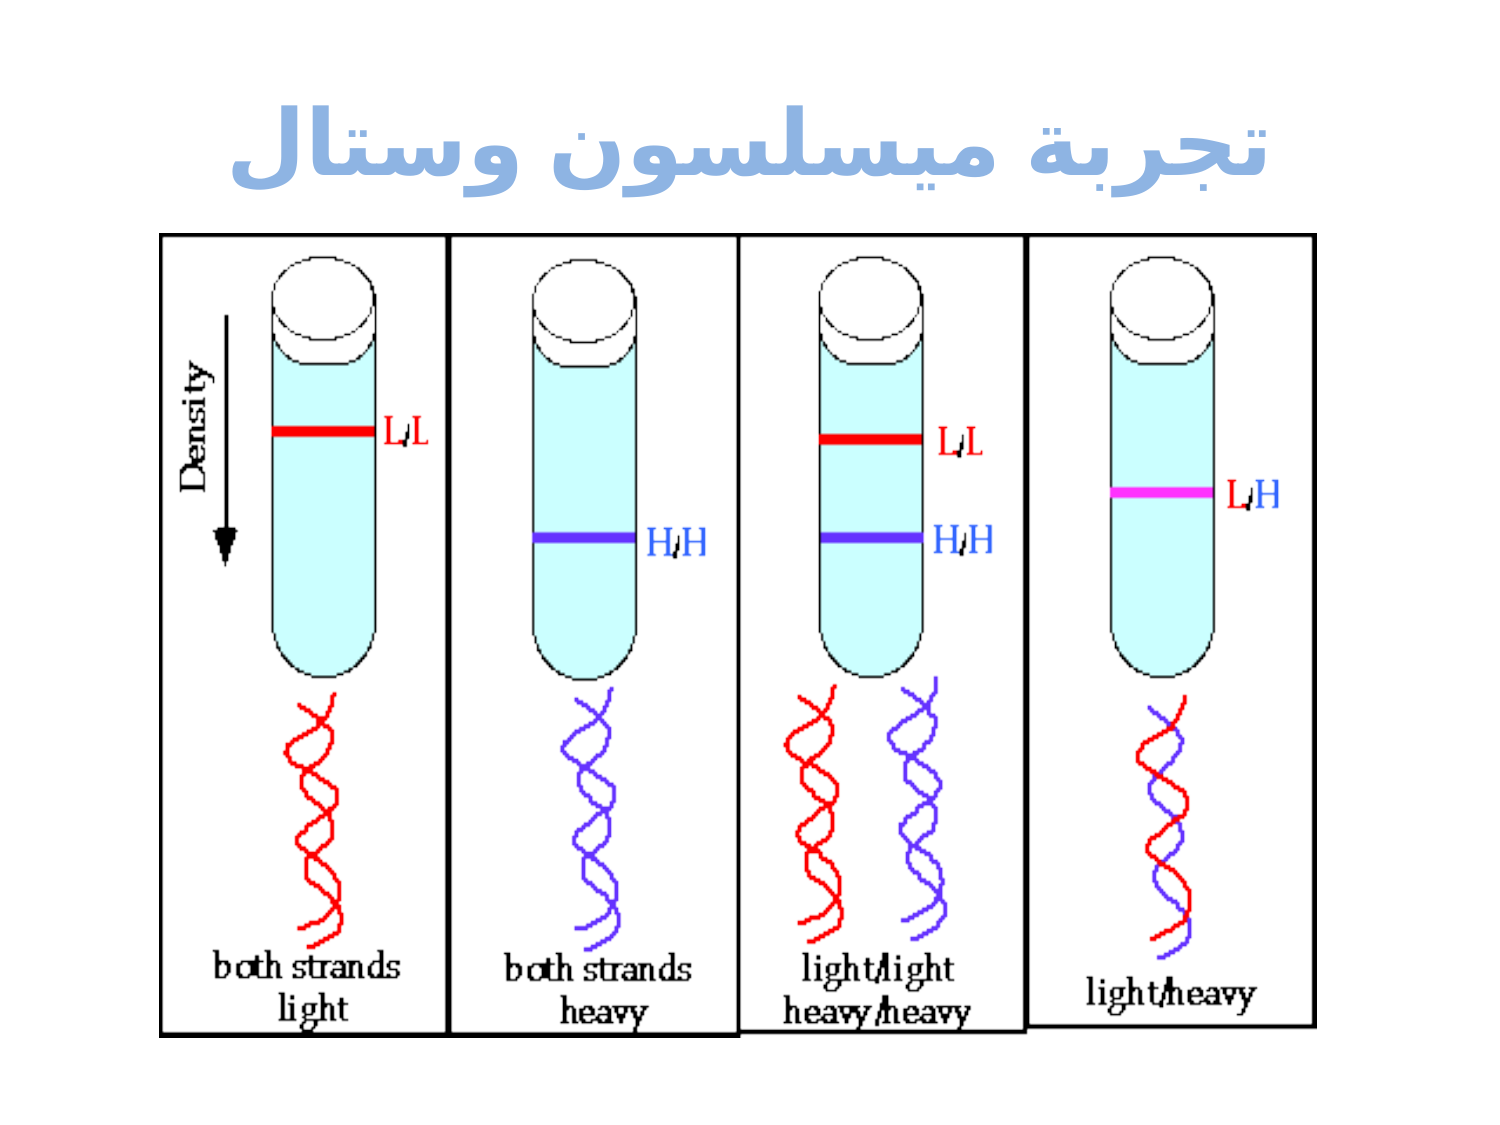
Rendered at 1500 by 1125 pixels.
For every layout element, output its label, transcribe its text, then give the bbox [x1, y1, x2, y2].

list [159, 233, 1318, 1038]
title تجربة ميسلسون وستال [75, 45, 1425, 233]
